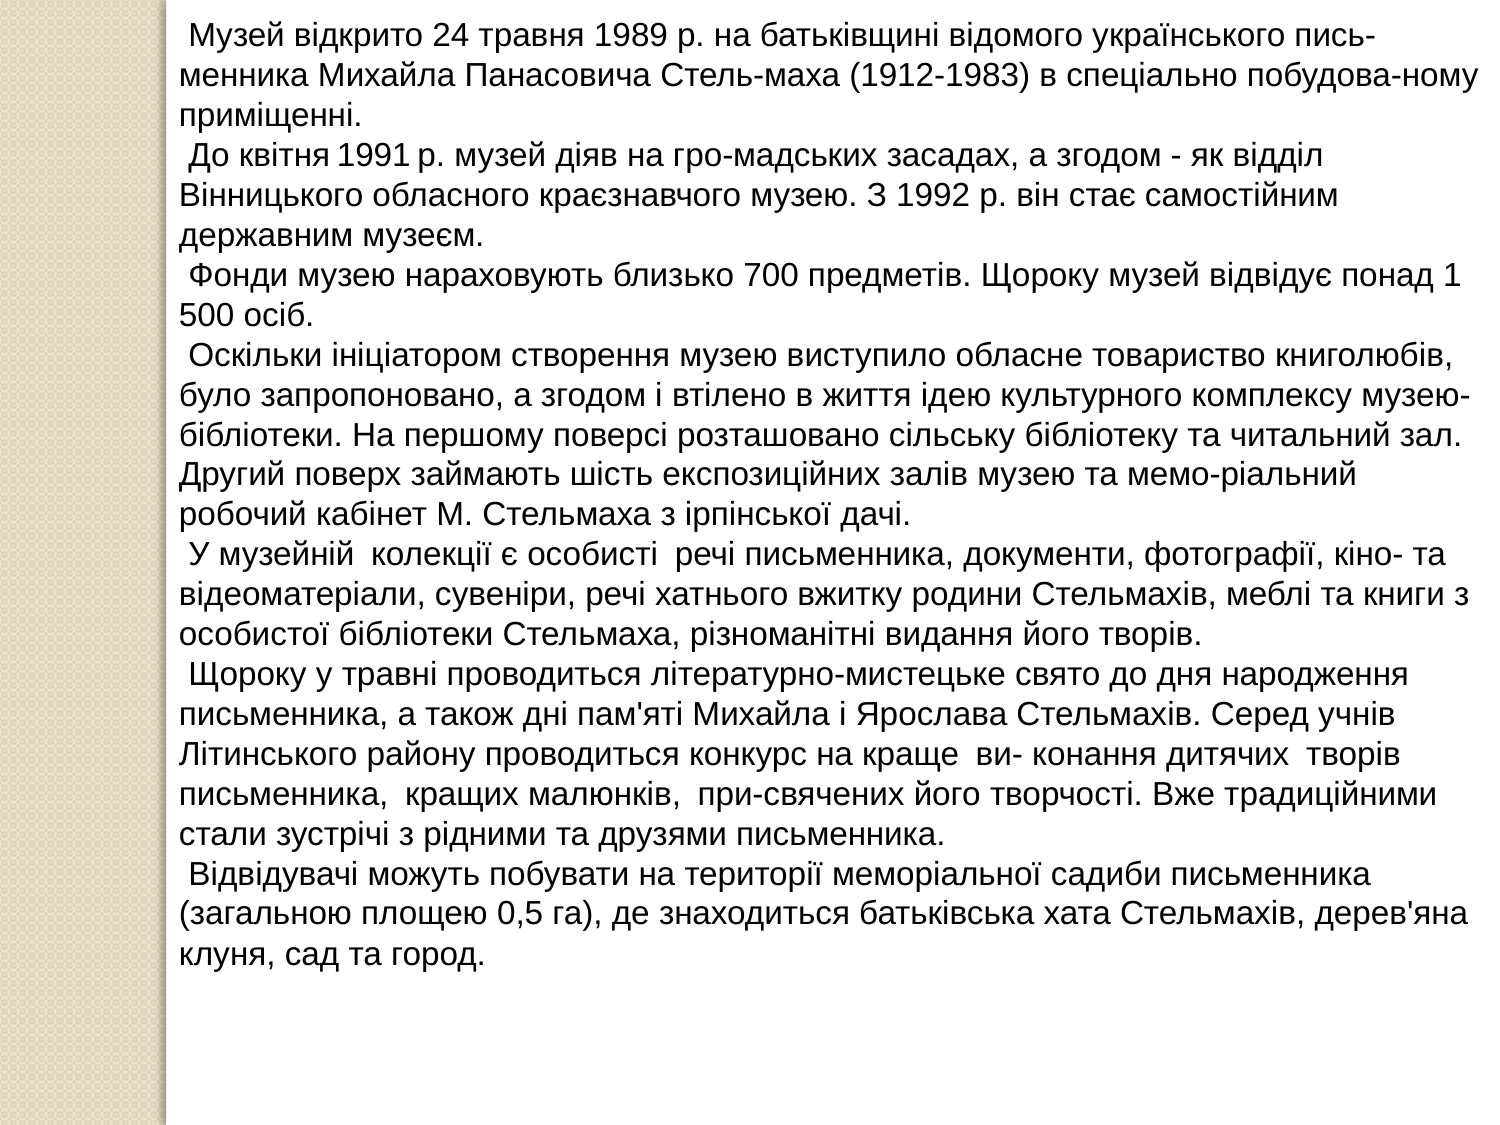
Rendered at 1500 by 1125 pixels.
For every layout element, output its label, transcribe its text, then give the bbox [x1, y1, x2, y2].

text_box Музей відкрито 24 травня 1989 р. на батьківщині відомого українського пись-менника Михайла Панасовича Стель-маха (1912-1983) в спеціально побудова-ному приміщенні. До квітня 1991 р. музей діяв на гро-мадських засадах, а згодом - як відділ Вінницького обласного краєзнавчого музею. З 1992 р. він стає самостійним державним музеєм. Фонди музею нараховують близько 700 предметів. Щороку музей відвідує понад 1 500 осіб. Оскільки ініціатором створення музею виступило обласне товариство книголюбів, було запропоновано, а згодом і втілено в життя ідею культурного комплексу музею-бібліотеки. На першому поверсі розташовано сільську бібліотеку та читальний зал. Другий поверх займають шість експозиційних залів музею та мемо-ріальний робочий кабінет М. Стельмаха з ірпінської дачі. У музейній колекції є особисті речі письменника, документи, фотографії, кіно- та відеоматеріали, сувеніри, речі хатнього вжитку родини Стельмахів, меблі та книги з особистої бібліотеки Стельмаха, різноманітні видання його творів. Щороку у травні проводиться літературно-мистецьке свято до дня народження письменника, а також дні пам'яті Михайла і Ярослава Стельмахів. Серед учнів Літинського району проводиться конкурс на краще ви- конання дитячих творів письменника, кращих малюнків, при-свячених його творчості. Вже традиційними стали зустрічі з рідними та друзями письменника. Відвідувачі можуть побувати на території меморіальної садиби письменника (загальною площею 0,5 га), де знаходиться батьківська хата Стельмахів, дерев'яна клуня, сад та город. [163, 5, 1500, 1024]
